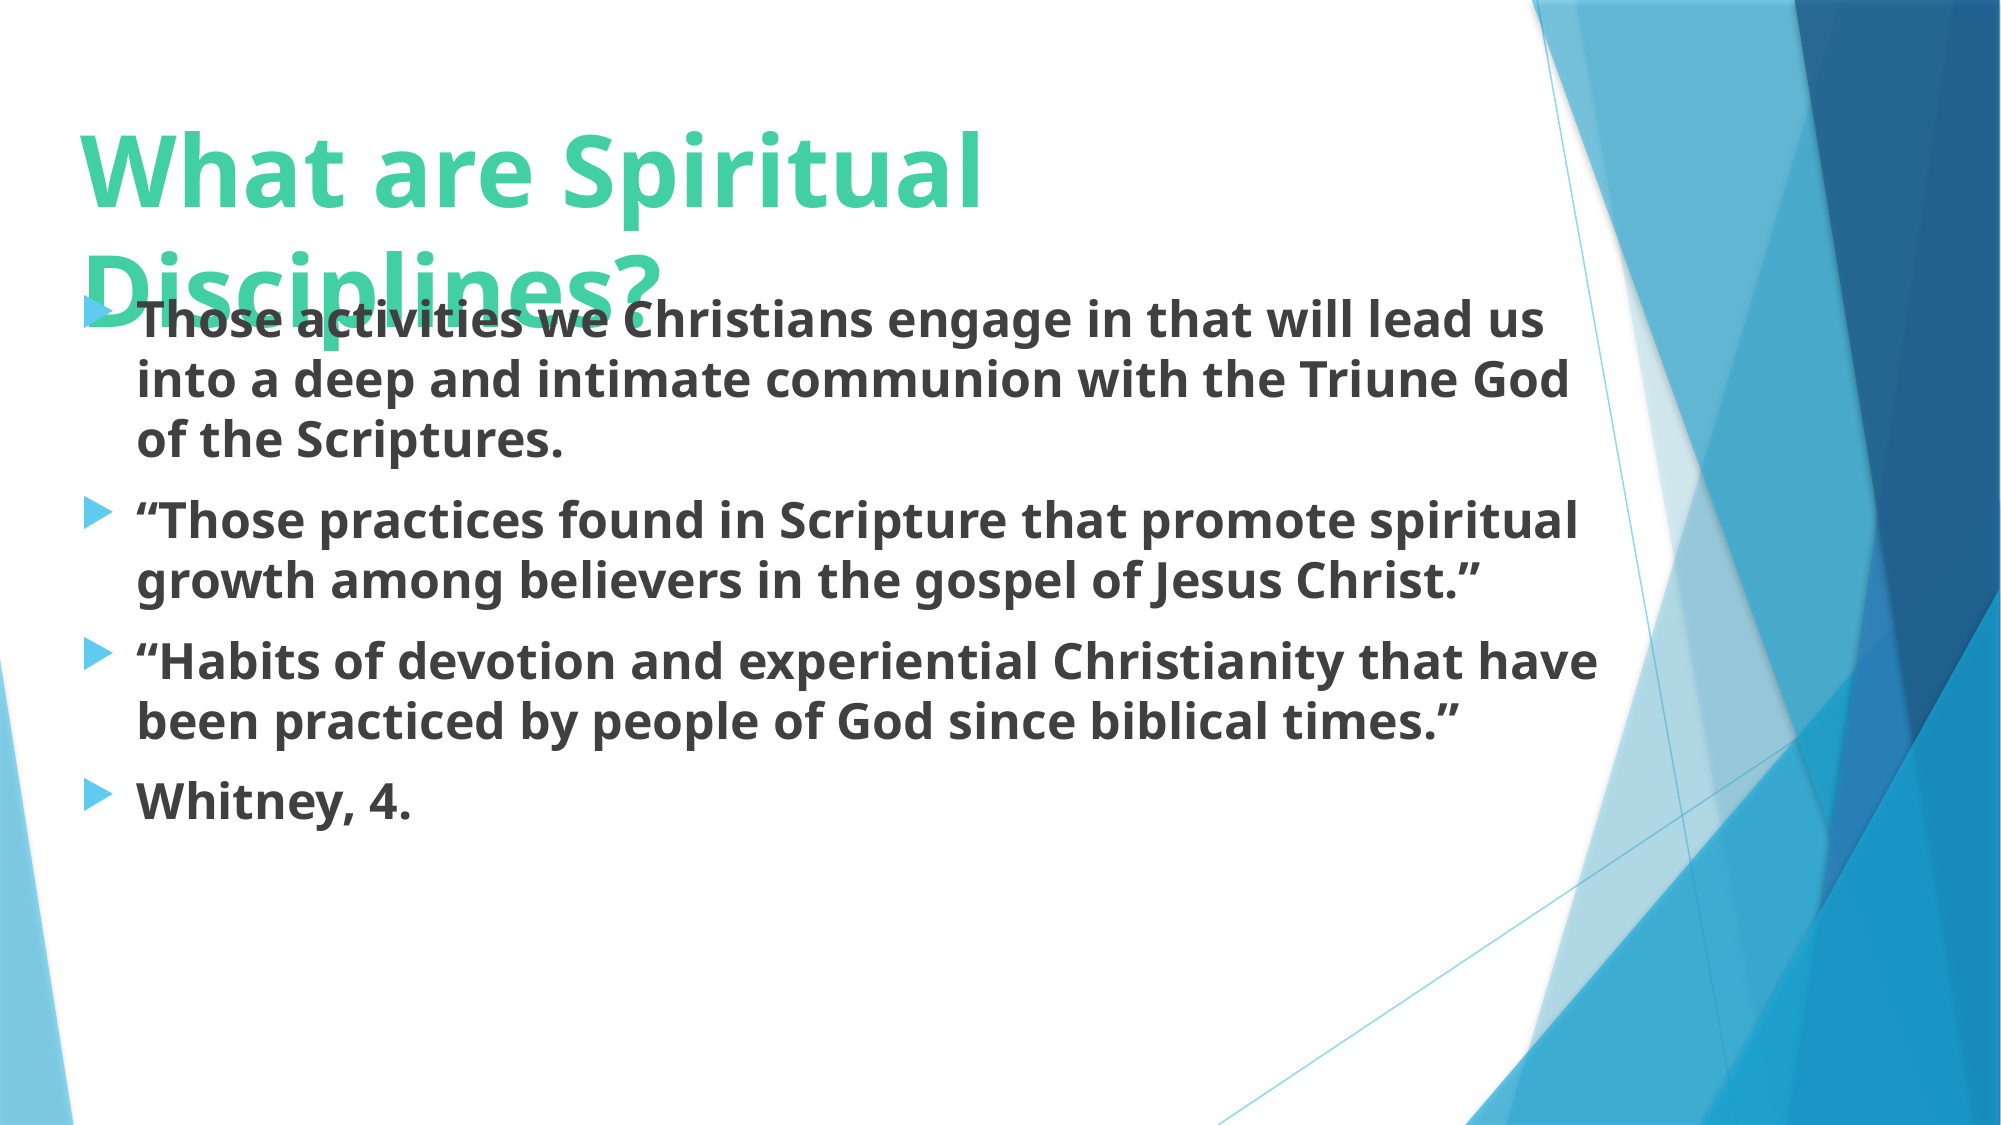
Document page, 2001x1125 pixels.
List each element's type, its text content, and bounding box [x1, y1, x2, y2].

title What are Spiritual Disciplines? [65, 99, 1522, 279]
list Those activities we Christians engage in that will lead us into a deep and intimate communion with the Triune God of the Scriptures. “Those practices found in Scripture that promote spiritual growth among believers in the gospel of Jesus Christ.” “Habits of devotion and experiential Christianity that have been practiced by people of God since biblical times.” Whitney, 4. [65, 279, 1635, 1033]
